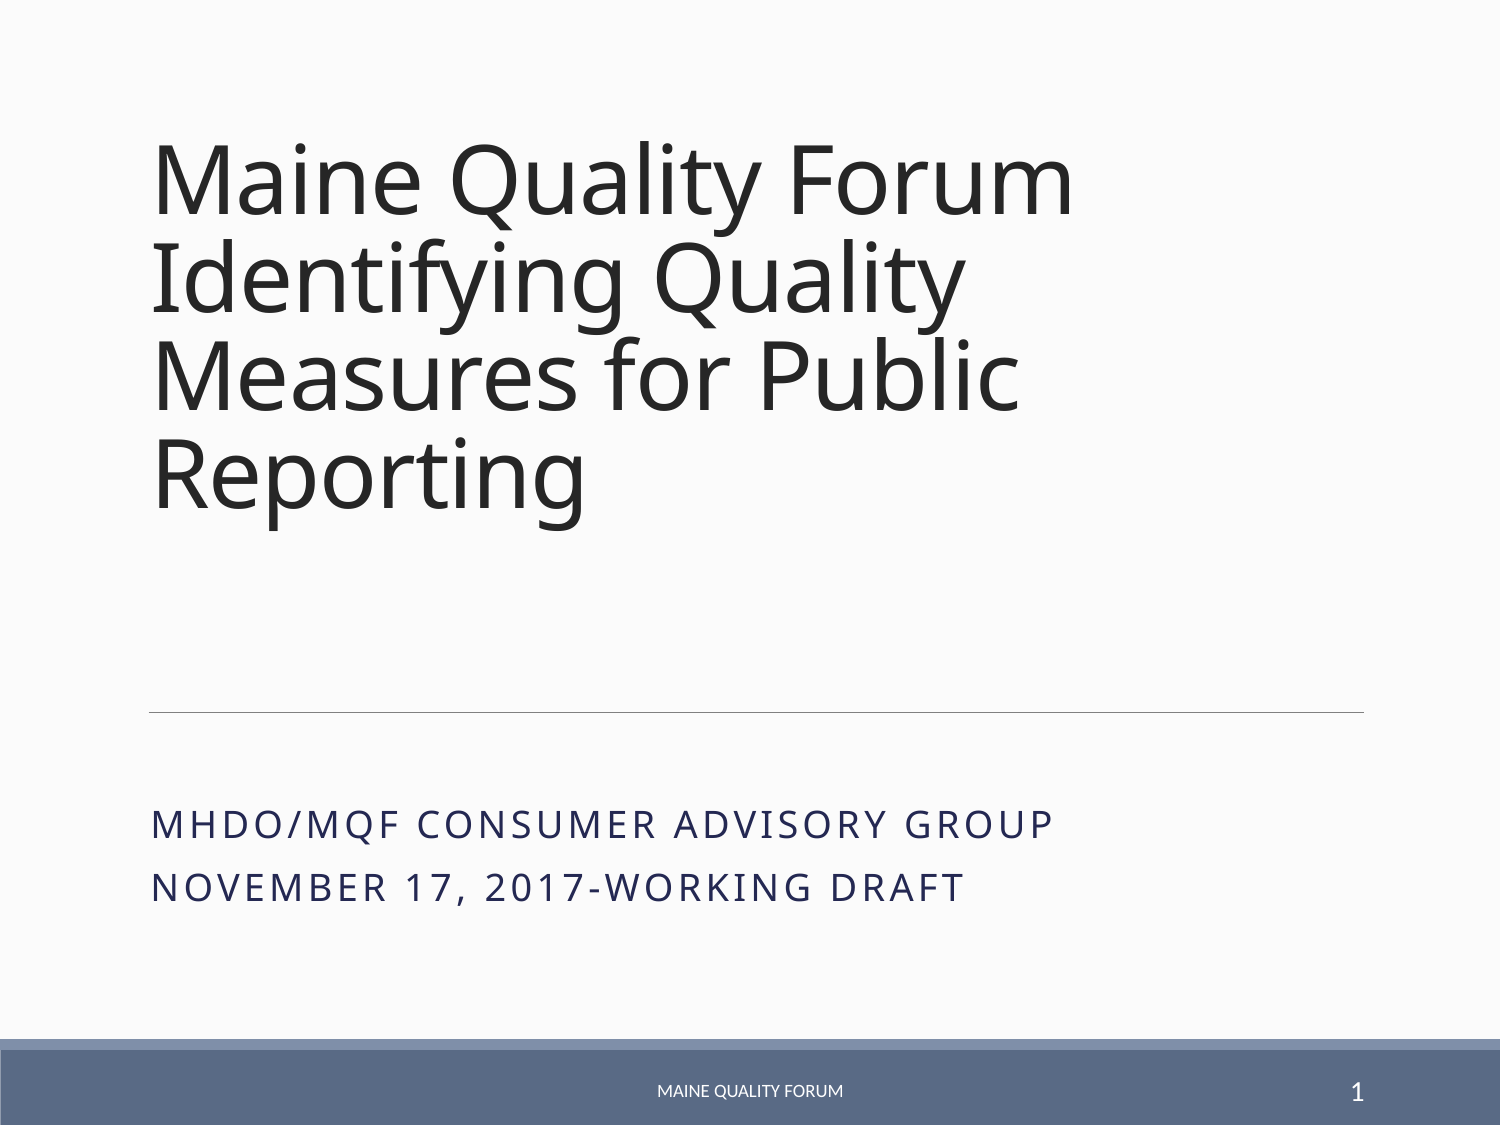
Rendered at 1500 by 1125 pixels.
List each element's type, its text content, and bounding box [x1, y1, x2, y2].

footer Maine Quality Forum [453, 1059, 1047, 1120]
slide_number 1 [1218, 1059, 1380, 1120]
subtitle MHDO/MQF Consumer Advisory Group November 17, 2017-WORKING DRAFT [135, 730, 1373, 919]
title Maine Quality Forum Identifying Quality Measures for Public Reporting [135, 124, 1373, 710]
